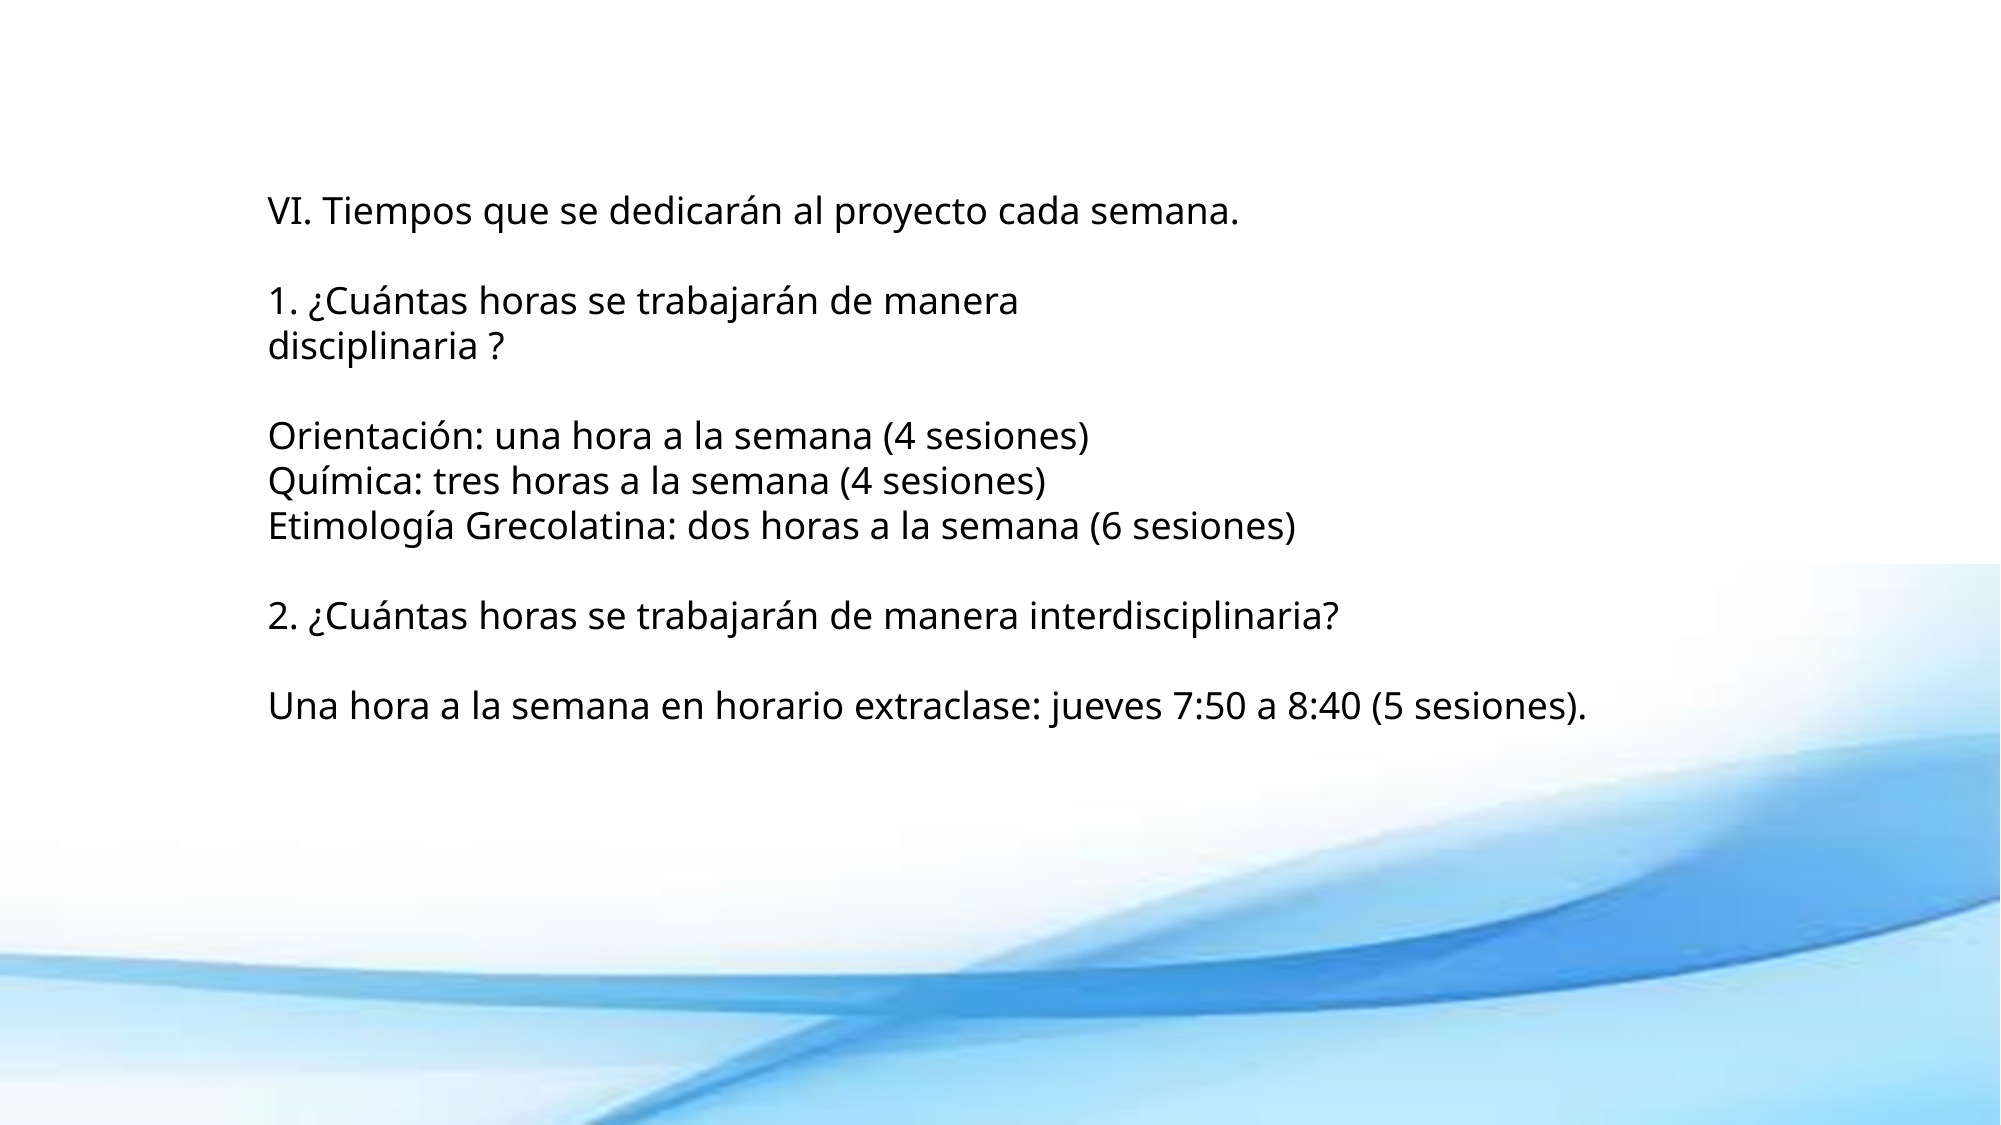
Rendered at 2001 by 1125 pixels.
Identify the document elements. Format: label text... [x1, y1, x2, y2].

text_box VI. Tiempos que se dedicarán al proyecto cada semana. 1. ¿Cuántas horas se trabajarán de manera disciplinaria ? Orientación: una hora a la semana (4 sesiones) Química: tres horas a la semana (4 sesiones) Etimología Grecolatina: dos horas a la semana (6 sesiones) 2. ¿Cuántas horas se trabajarán de manera interdisciplinaria? Una hora a la semana en horario extraclase: jueves 7:50 a 8:40 (5 sesiones). [252, 179, 1792, 564]
picture [0, 564, 2000, 1125]
